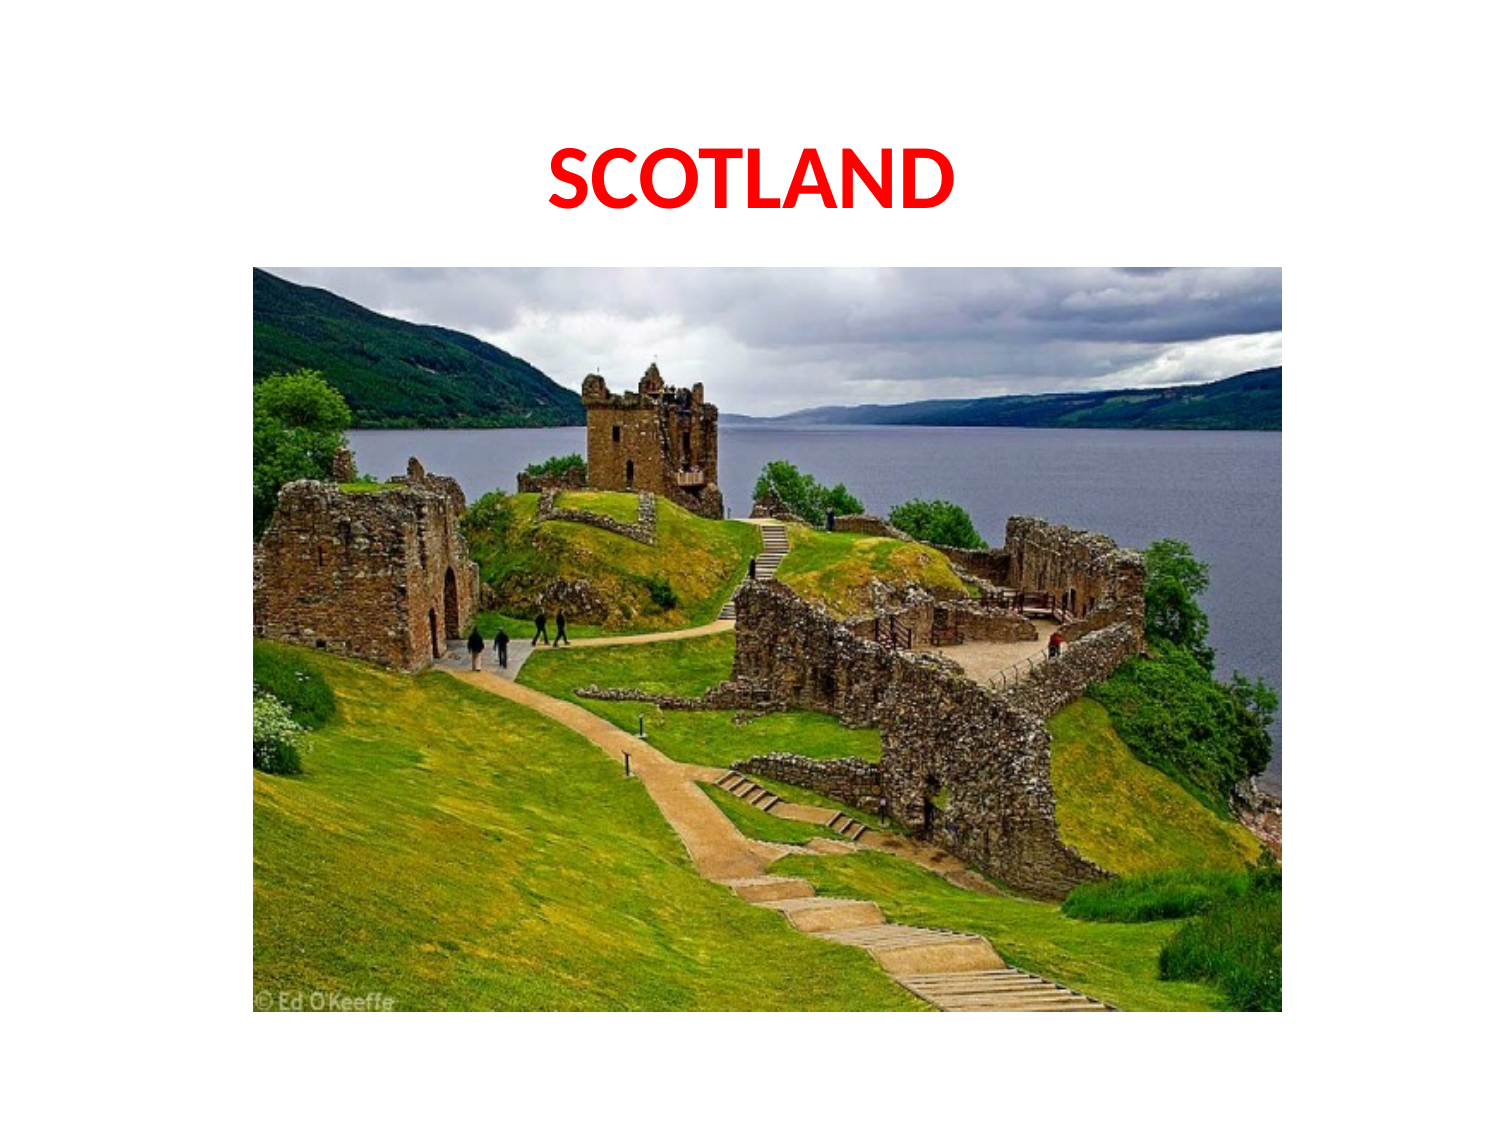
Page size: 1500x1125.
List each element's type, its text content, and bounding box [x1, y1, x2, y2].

title SCOTLAND [76, 78, 1427, 266]
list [253, 266, 1282, 1012]
